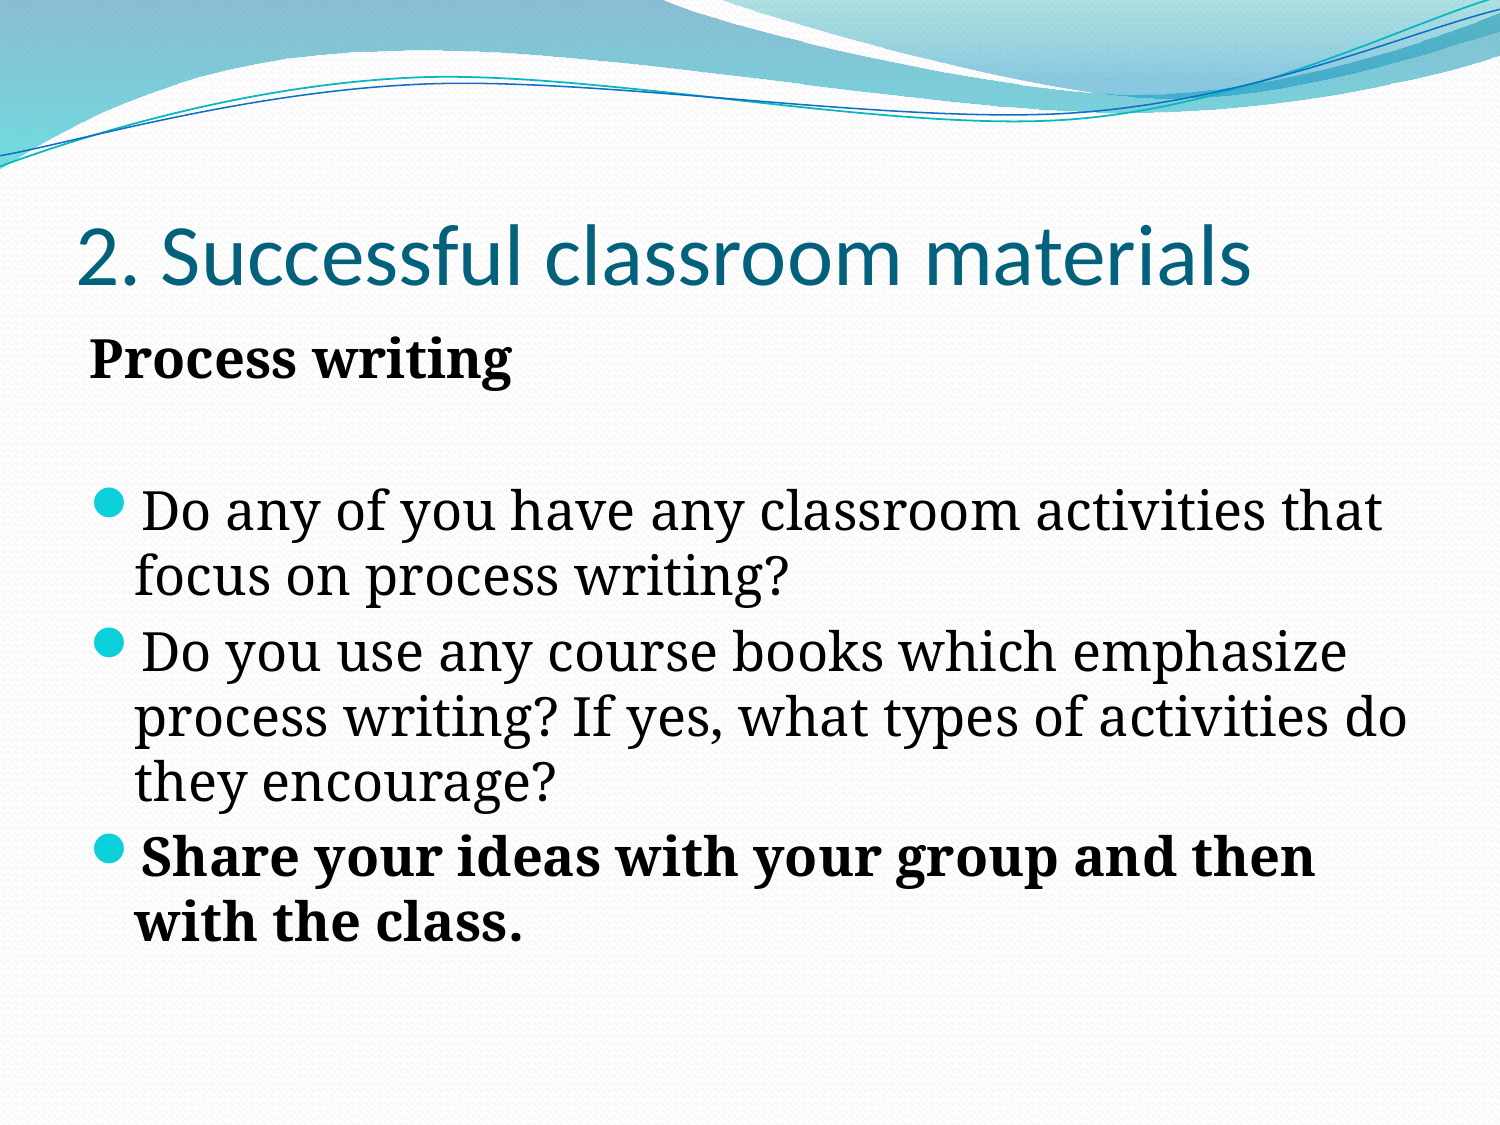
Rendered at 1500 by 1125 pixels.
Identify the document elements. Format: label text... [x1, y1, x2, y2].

list Process writing Do any of you have any classroom activities that focus on process writing? Do you use any course books which emphasize process writing? If yes, what types of activities do they encourage? Share your ideas with your group and then with the class. [75, 317, 1425, 1038]
title 2. Successful classroom materials [75, 115, 1425, 303]
